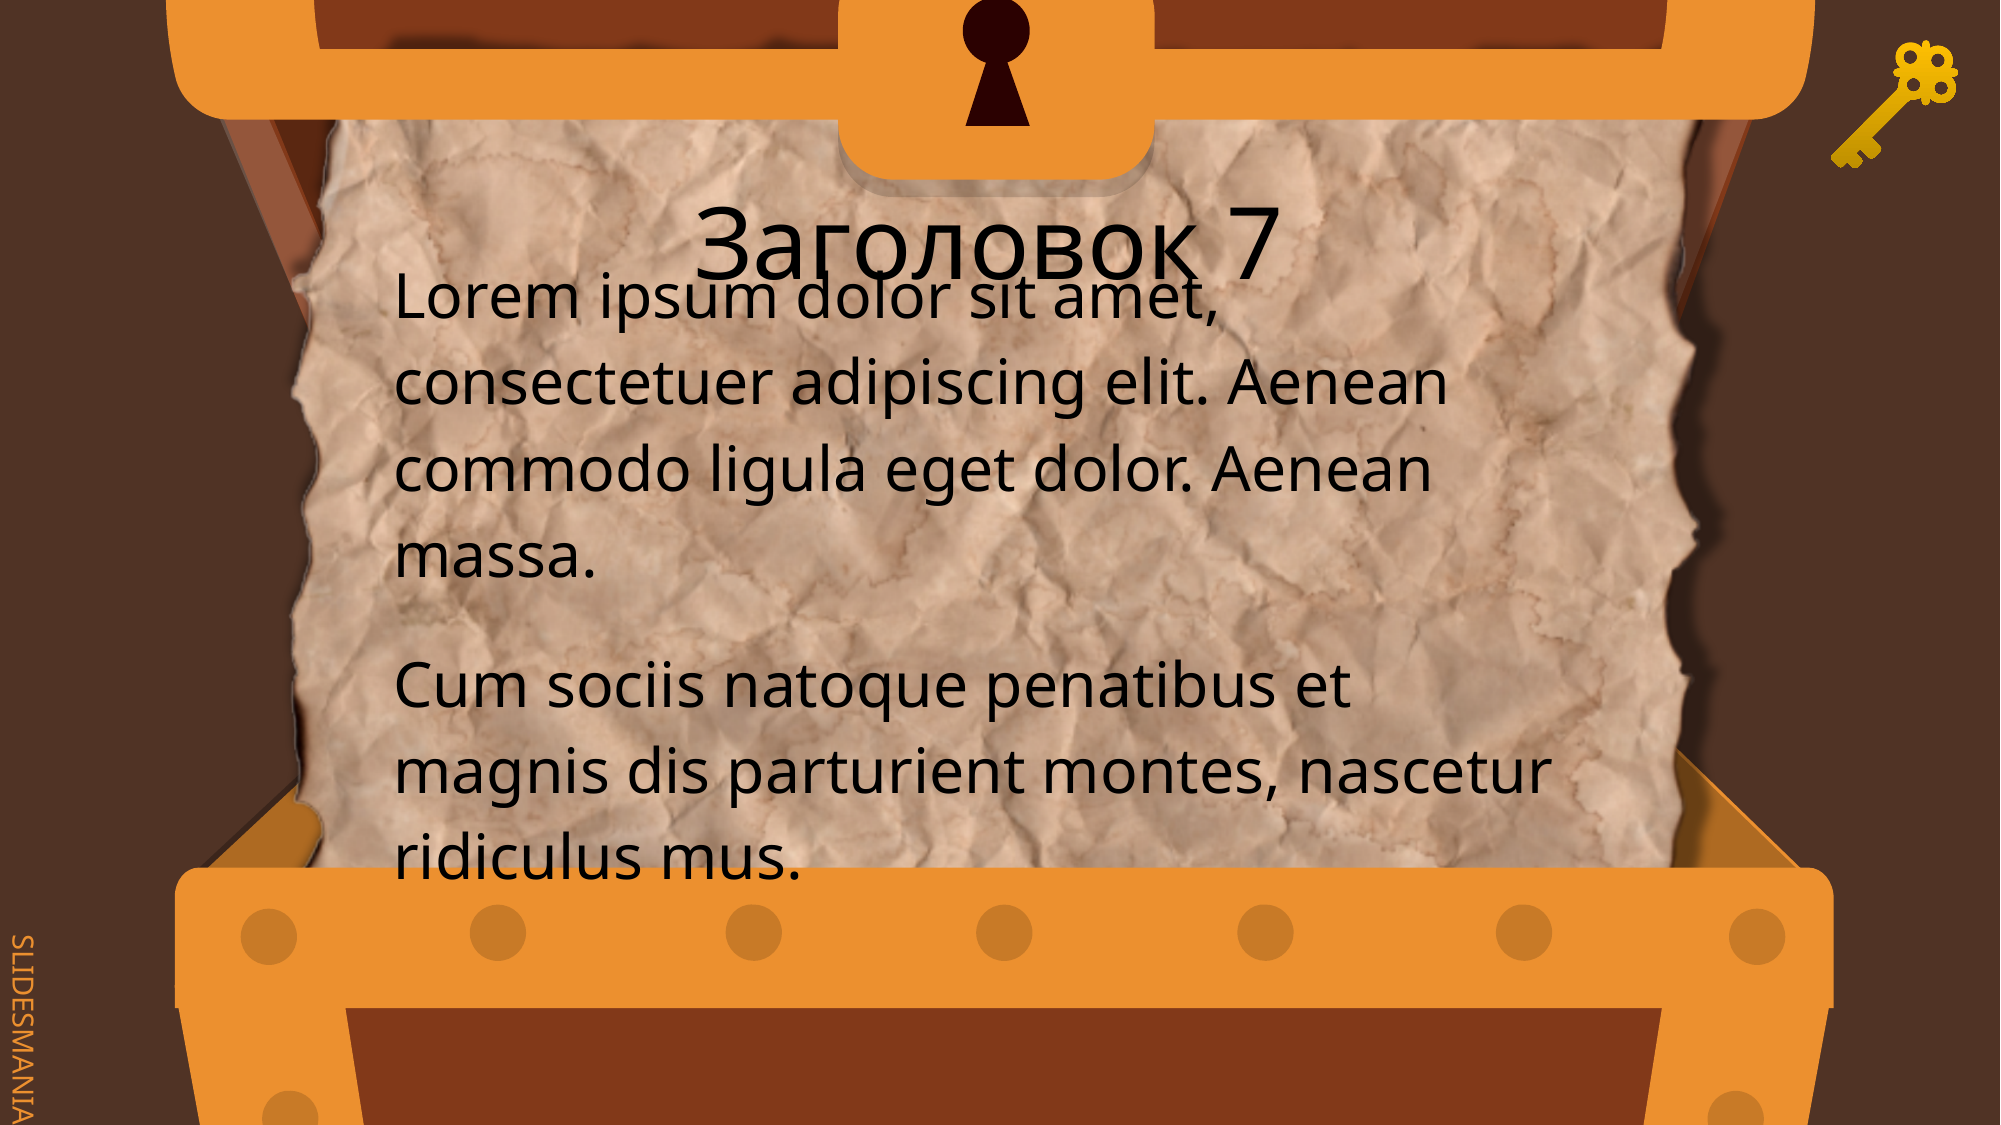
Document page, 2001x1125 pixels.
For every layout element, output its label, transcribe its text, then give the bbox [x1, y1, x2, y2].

title Заголовок 7 [373, 159, 1605, 286]
picture [282, 120, 1720, 867]
list Lorem ipsum dolor sit amet, consectetuer adipiscing elit. Aenean commodo ligula eget dolor. Aenean massa. Cum sociis natoque penatibus et magnis dis parturient montes, nascetur ridiculus mus. [373, 299, 1592, 838]
